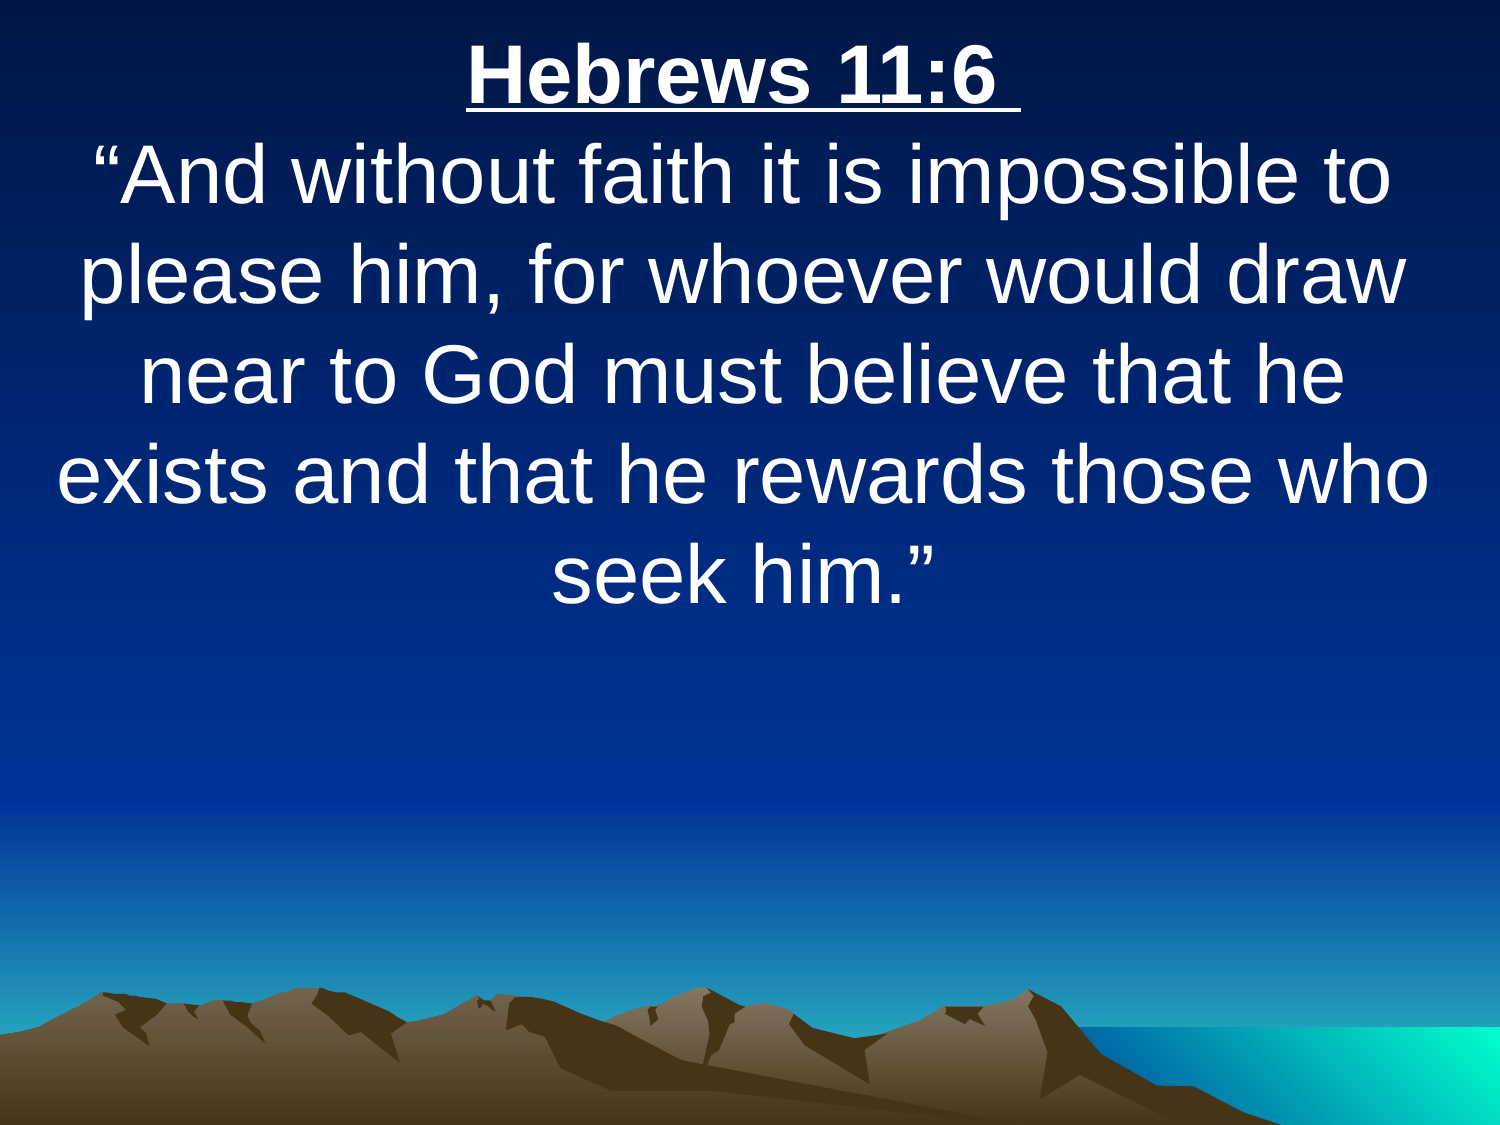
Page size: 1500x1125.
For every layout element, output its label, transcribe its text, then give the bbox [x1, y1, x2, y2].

text_box Hebrews 11:6 “And without faith it is impossible to please him, for whoever would draw near to God must believe that he exists and that he rewards those who seek him.” [12, 12, 1475, 828]
